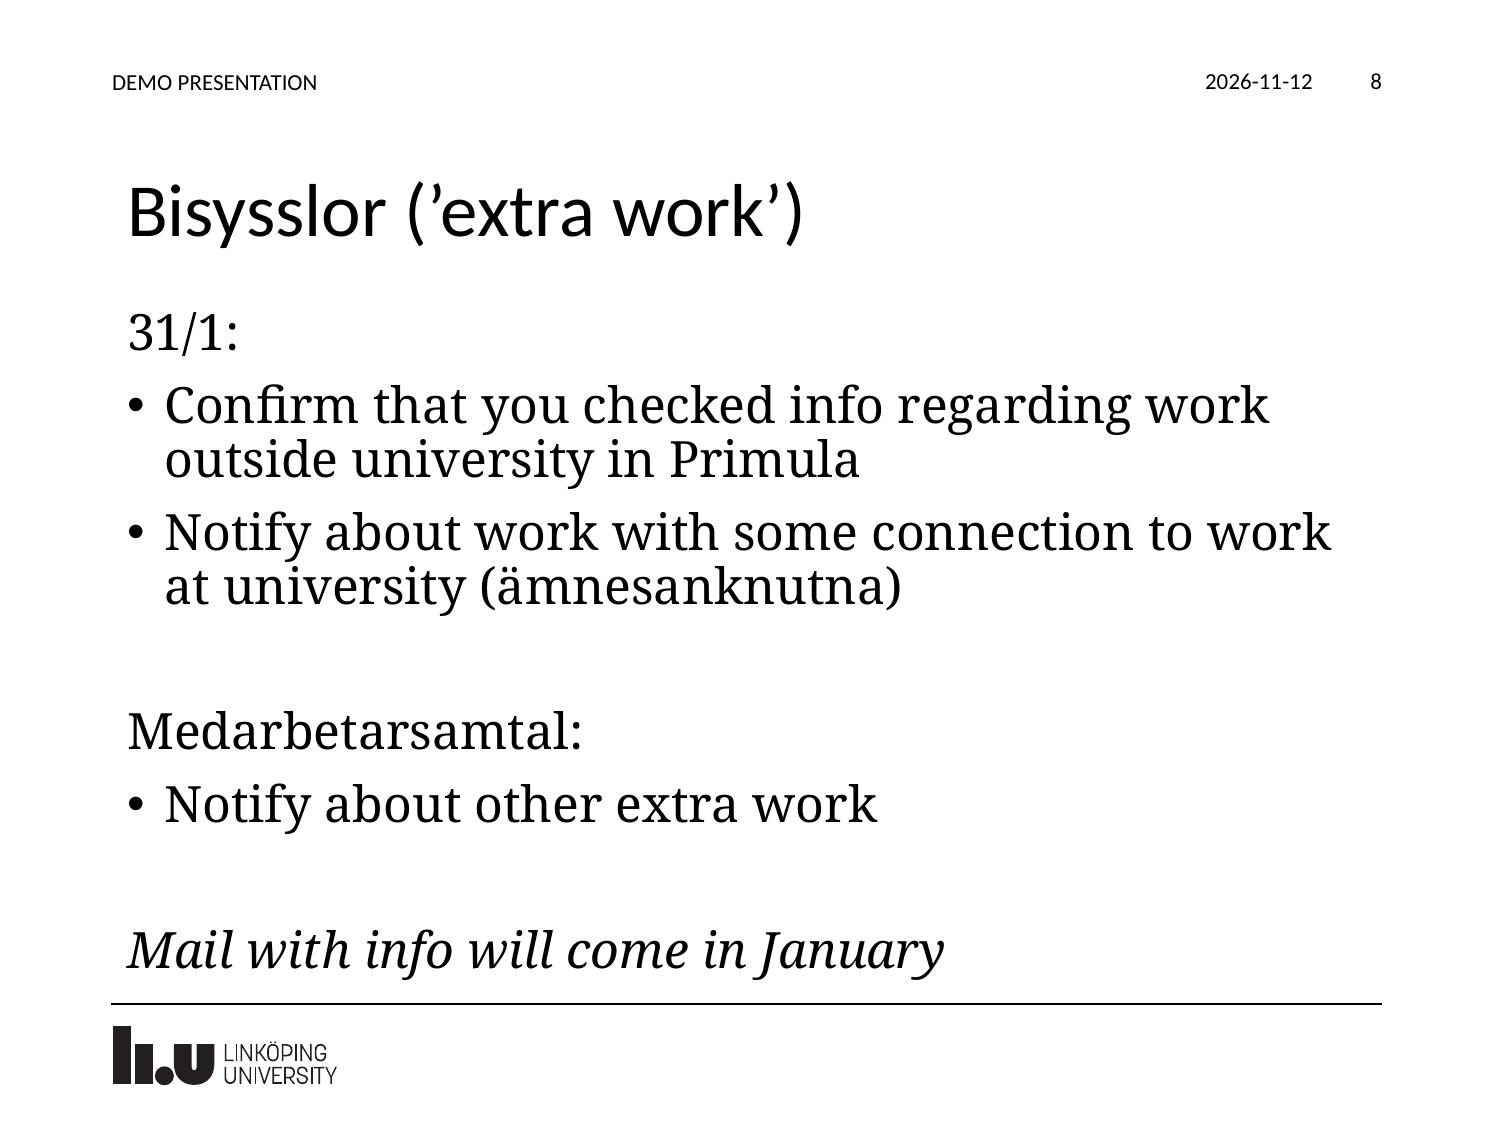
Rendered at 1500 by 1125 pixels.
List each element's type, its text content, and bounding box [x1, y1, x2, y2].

list 31/1: Confirm that you checked info regarding work outside university in Primula Notify about work with some connection to work at university (ämnesanknutna) Medarbetarsamtal: Notify about other extra work Mail with info will come in January [112, 300, 1382, 968]
title Bisysslor (’extra work’) [112, 163, 1382, 300]
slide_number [1092, 59, 1306, 103]
slide_number 8 [1306, 59, 1397, 103]
footer DEMO PRESENTATION [97, 59, 1055, 103]
